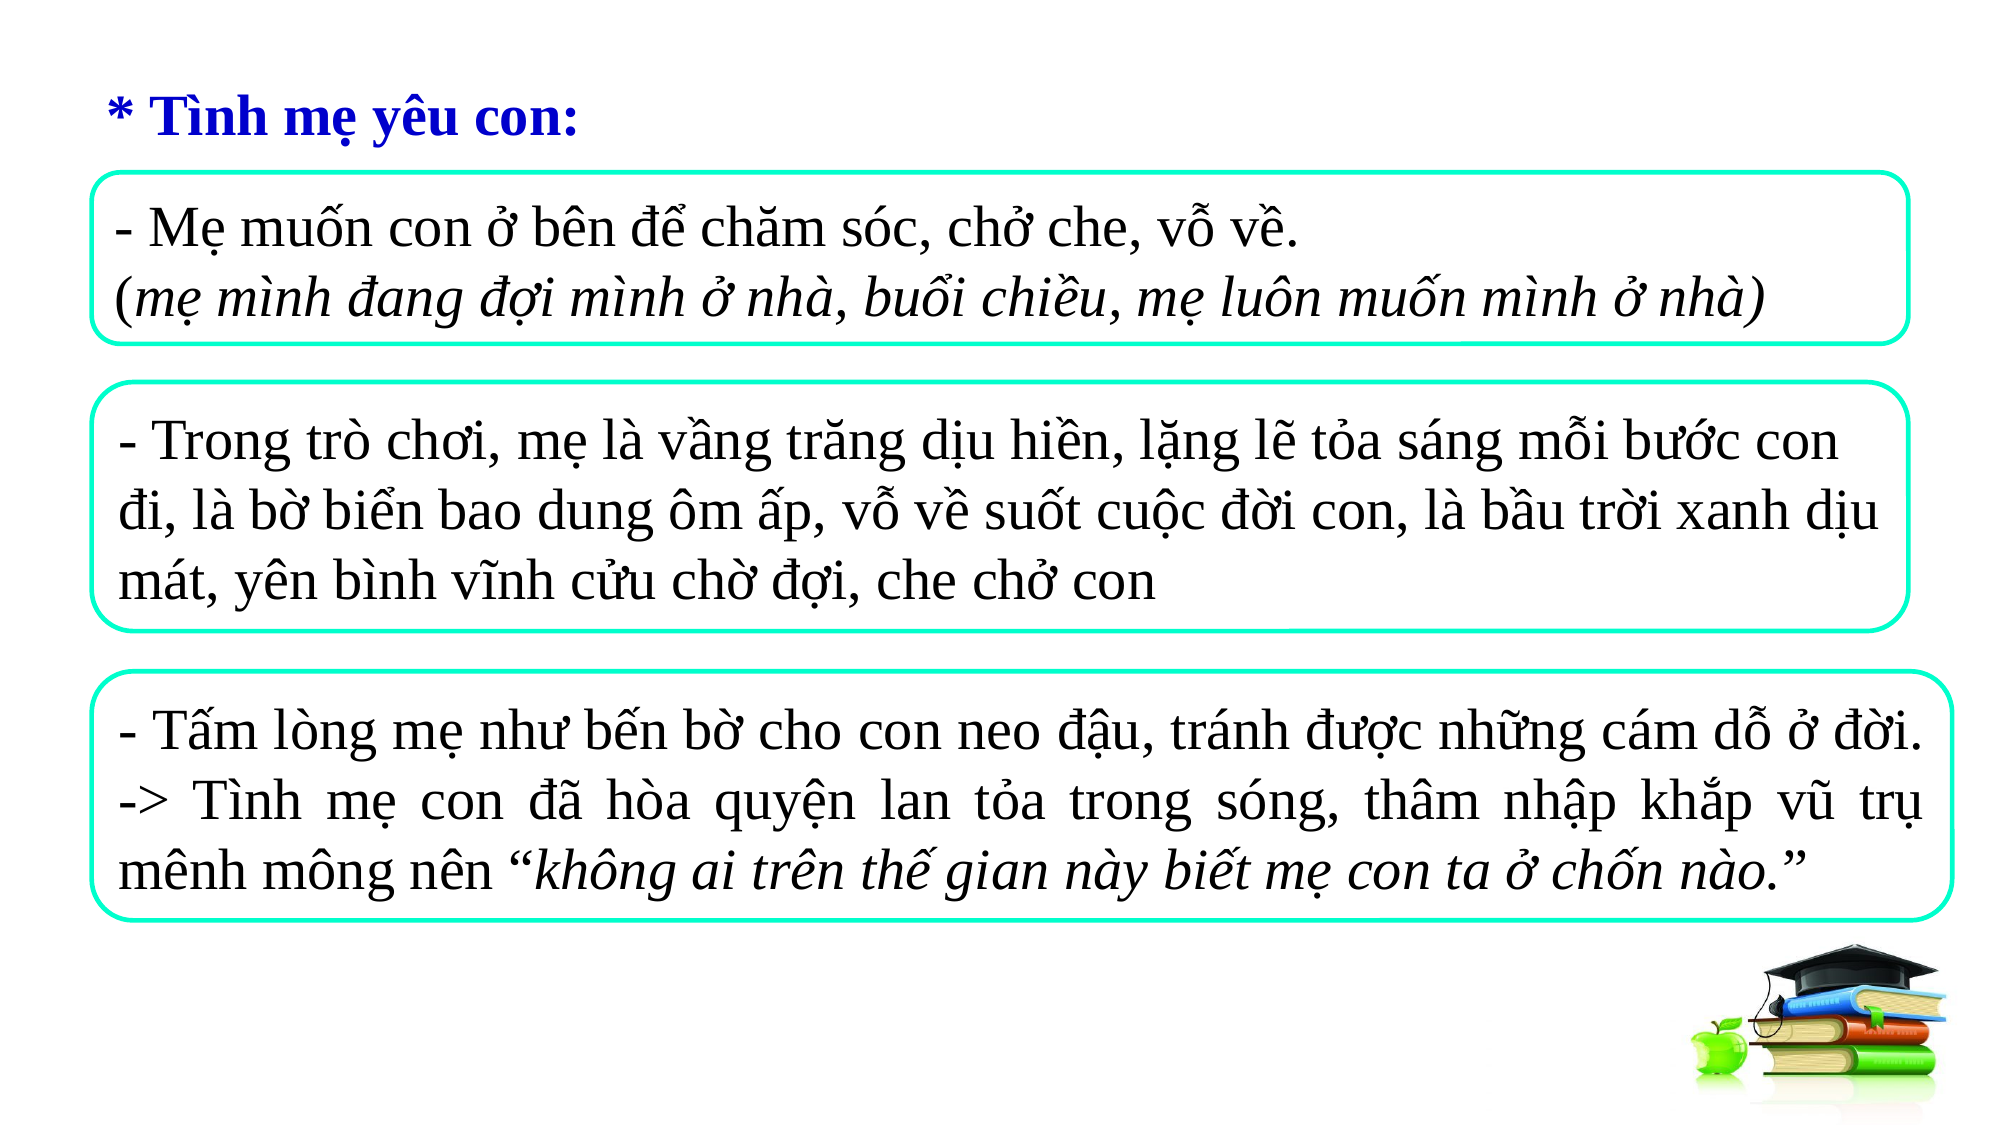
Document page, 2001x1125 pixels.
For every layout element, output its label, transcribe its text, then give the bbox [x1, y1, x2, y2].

text_box - Tấm lòng mẹ như bến bờ cho con neo đậu, tránh được những cám dỗ ở đời. -> Tình mẹ con đã hòa quyện lan tỏa trong sóng, thâm nhập khắp vũ trụ mênh mông nên “không ai trên thế gian này biết mẹ con ta ở chốn nào.” [91, 671, 1953, 921]
text_box - Mẹ muốn con ở bên để chăm sóc, chở che, vỗ về. (mẹ mình đang đợi mình ở nhà, buổi chiều, mẹ luôn muốn mình ở nhà) [91, 172, 1909, 344]
picture [1417, 779, 1968, 1125]
text_box * Tình mẹ yêu con: [91, 69, 668, 155]
text_box - Trong trò chơi, mẹ là vầng trăng dịu hiền, lặng lẽ tỏa sáng mỗi bước con đi, là bờ biển bao dung ôm ấp, vỗ về suốt cuộc đời con, là bầu trời xanh dịu mát, yên bình vĩnh cửu chờ đợi, che chở con [91, 382, 1909, 632]
